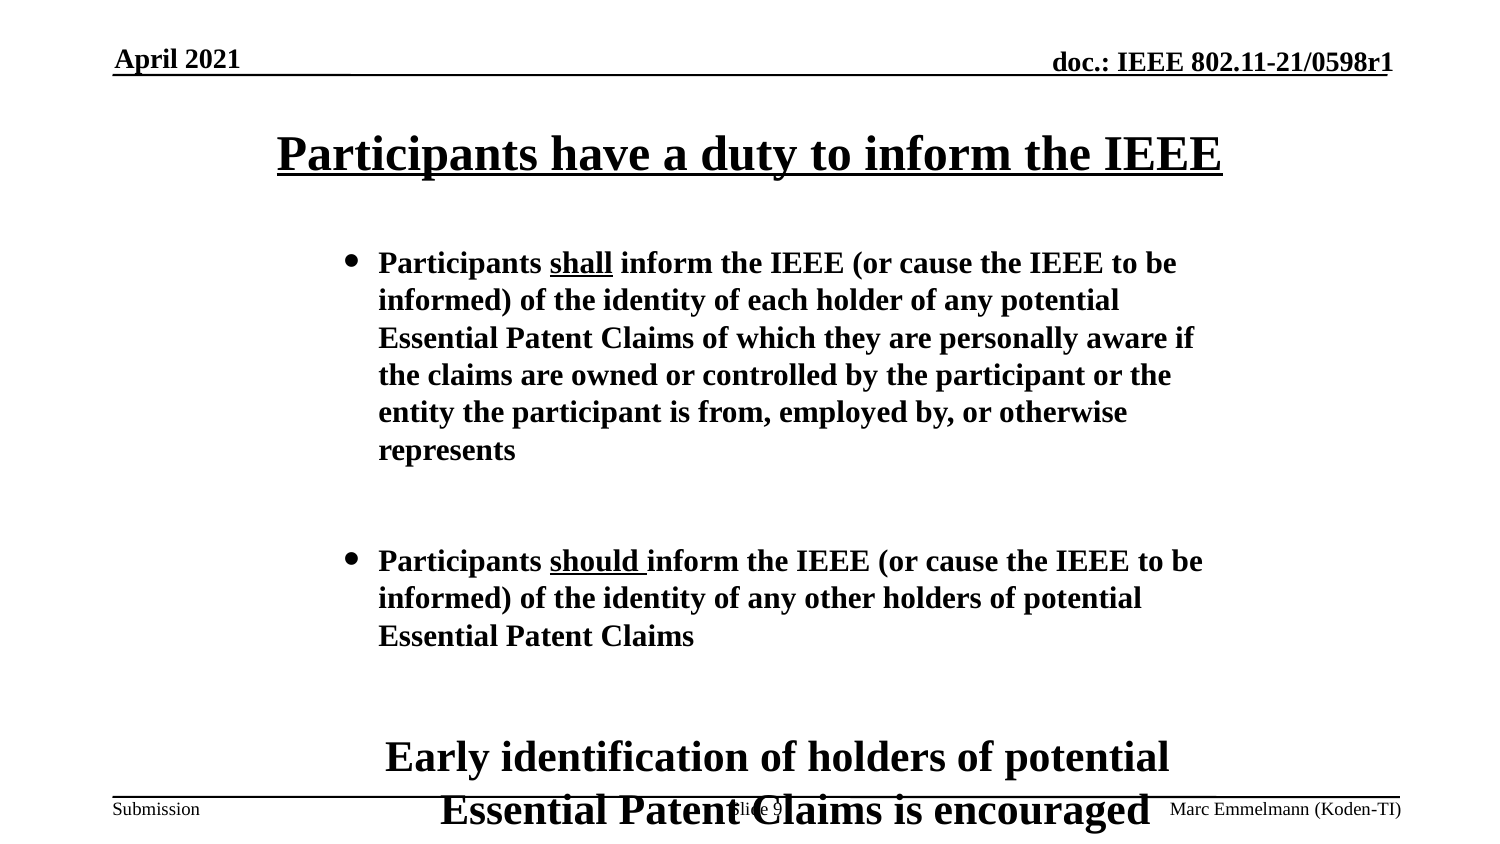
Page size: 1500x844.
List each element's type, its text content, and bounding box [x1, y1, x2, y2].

list Participants shall inform the IEEE (or cause the IEEE to be informed) of the identity of each holder of any potential Essential Patent Claims of which they are personally aware if the claims are owned or controlled by the participant or the entity the participant is from, employed by, or otherwise represents Participants should inform the IEEE (or cause the IEEE to be informed) of the identity of any other holders of potential Essential Patent Claims Early identification of holders of potential Essential Patent Claims is encouraged [271, 234, 1229, 741]
slide_number Slide 9 [712, 796, 800, 842]
title Participants have a duty to inform the IEEE [112, 84, 1388, 216]
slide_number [114, 40, 423, 75]
footer Marc Emmelmann (Koden-TI) [878, 796, 1402, 820]
